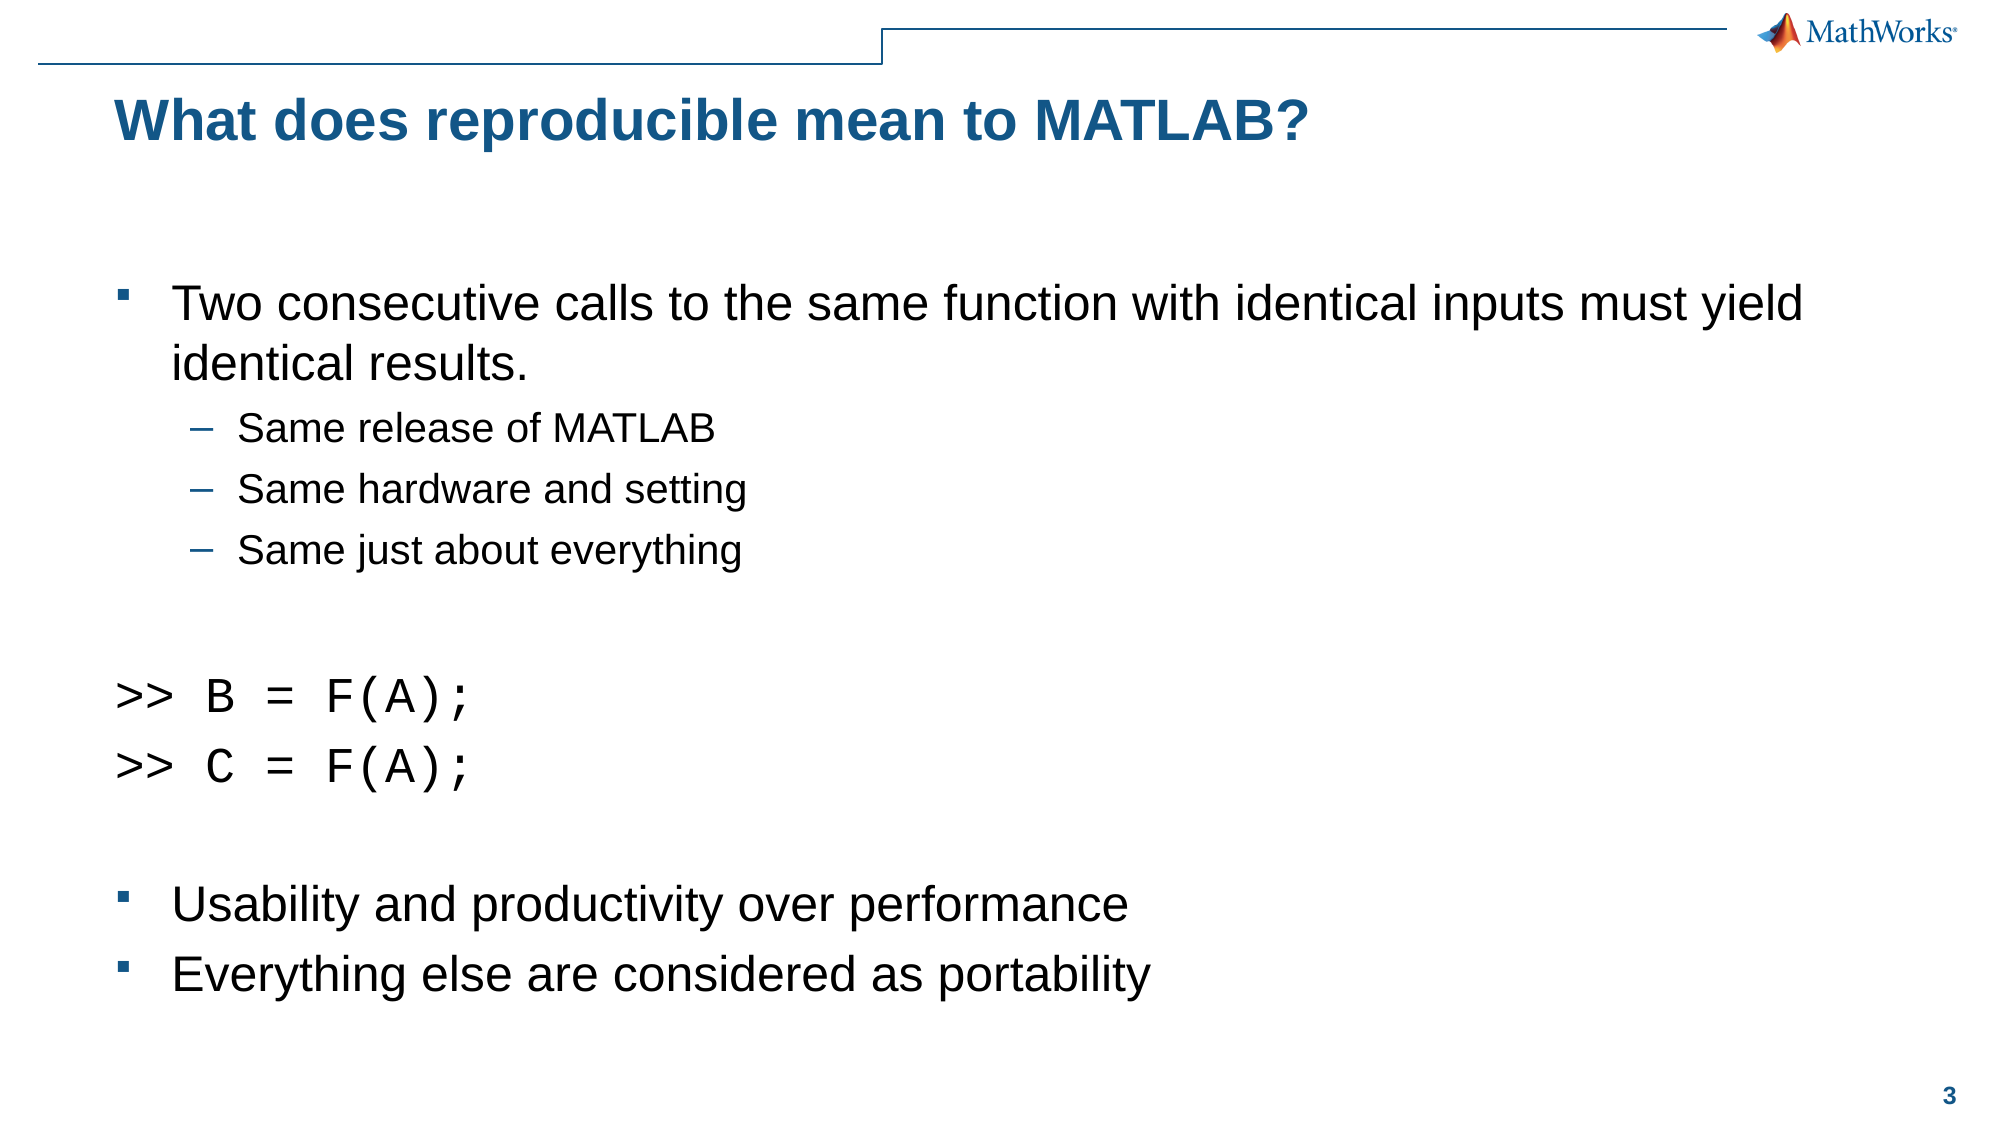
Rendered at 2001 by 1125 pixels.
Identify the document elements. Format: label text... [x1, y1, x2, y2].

title What does reproducible mean to MATLAB? [99, 75, 1867, 238]
list Two consecutive calls to the same function with identical inputs must yield identical results. Same release of MATLAB Same hardware and setting Same just about everything >> B = F(A); >> C = F(A); Usability and productivity over performance Everything else are considered as portability [99, 262, 1867, 1025]
picture [1751, 3, 1970, 63]
